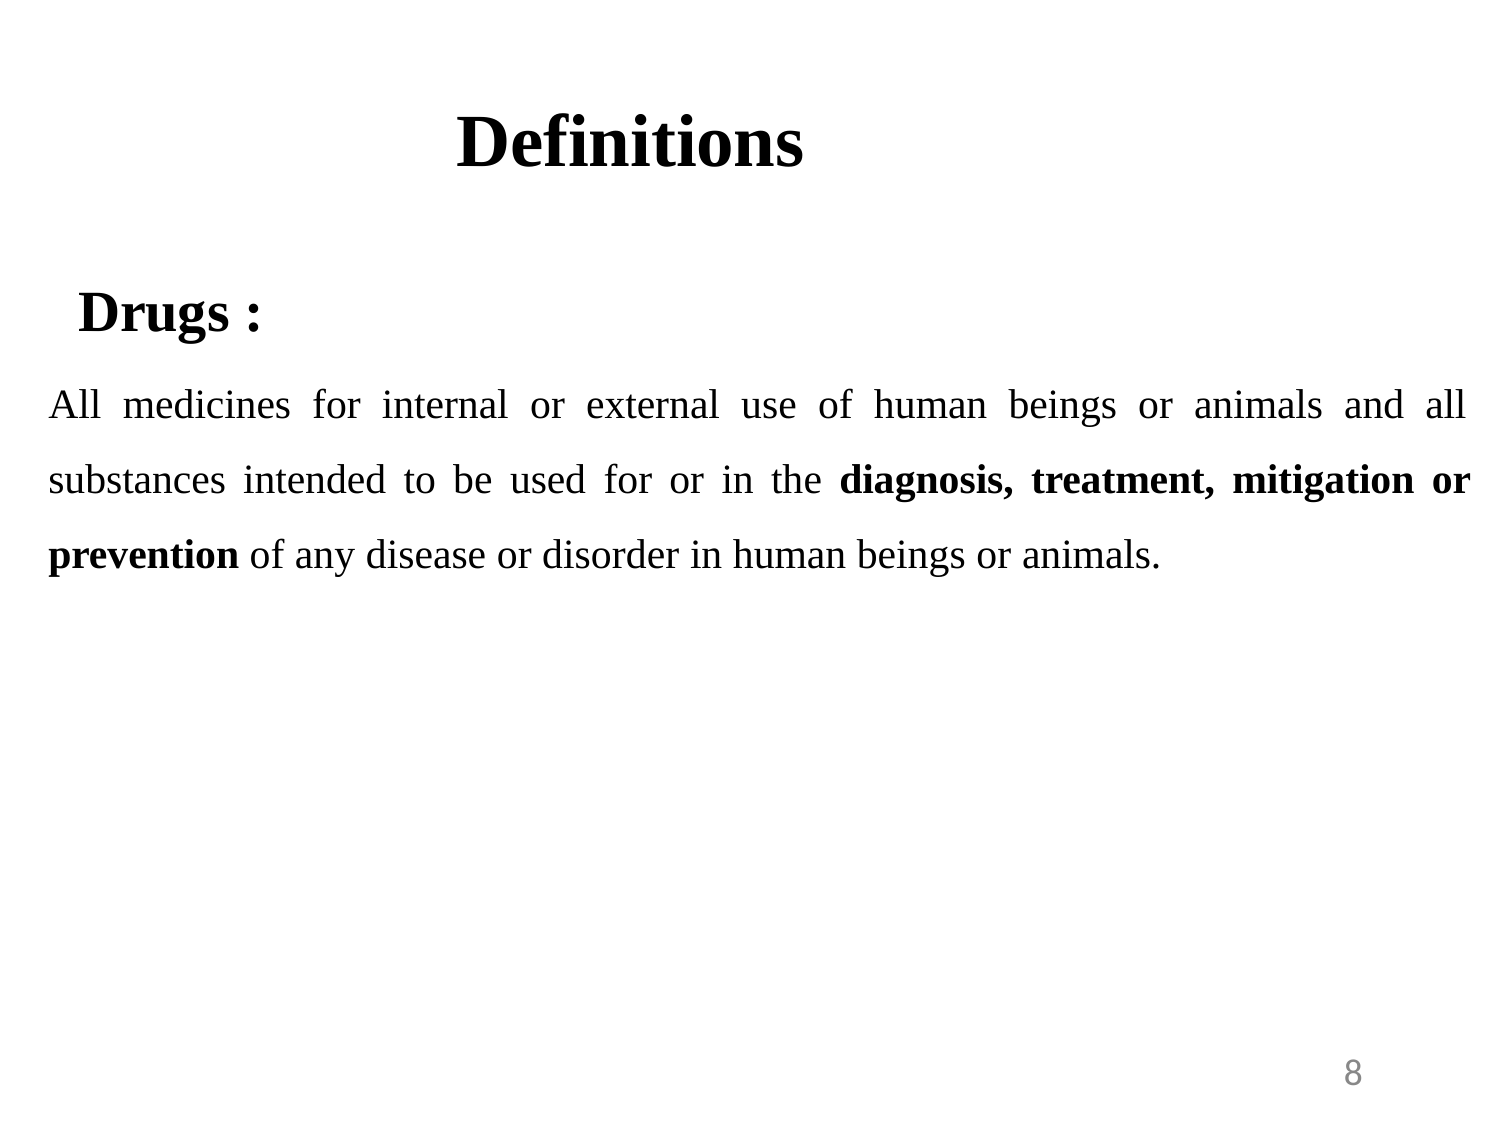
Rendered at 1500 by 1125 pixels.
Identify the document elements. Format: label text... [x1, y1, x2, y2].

title Definitions [454, 89, 809, 271]
slide_number 8 [1339, 1055, 1386, 1125]
text_box Drugs : All medicines for internal or external use of human beings or animals and all substances intended to be used for or in the diagnosis, treatment, mitigation or prevention of any disease or disorder in human beings or animals. [46, 271, 1489, 577]
